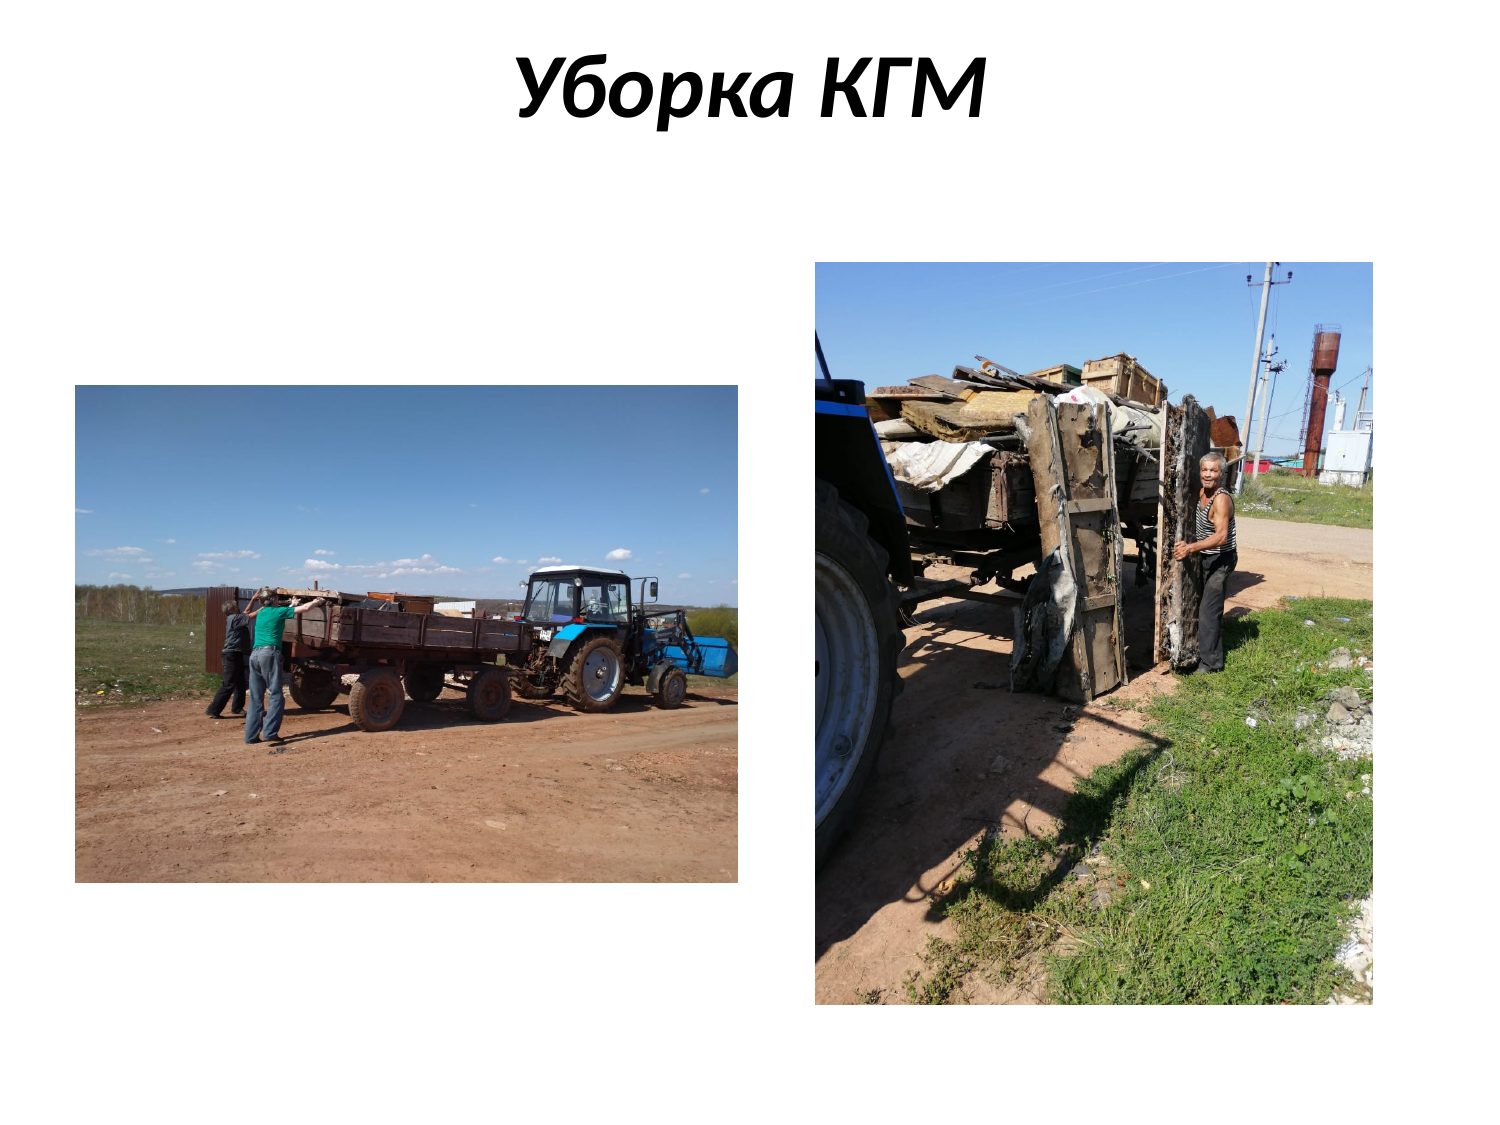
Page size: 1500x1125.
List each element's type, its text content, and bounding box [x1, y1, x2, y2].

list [74, 384, 738, 883]
title Уборка КГМ [29, 0, 1471, 161]
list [815, 262, 1373, 1006]
